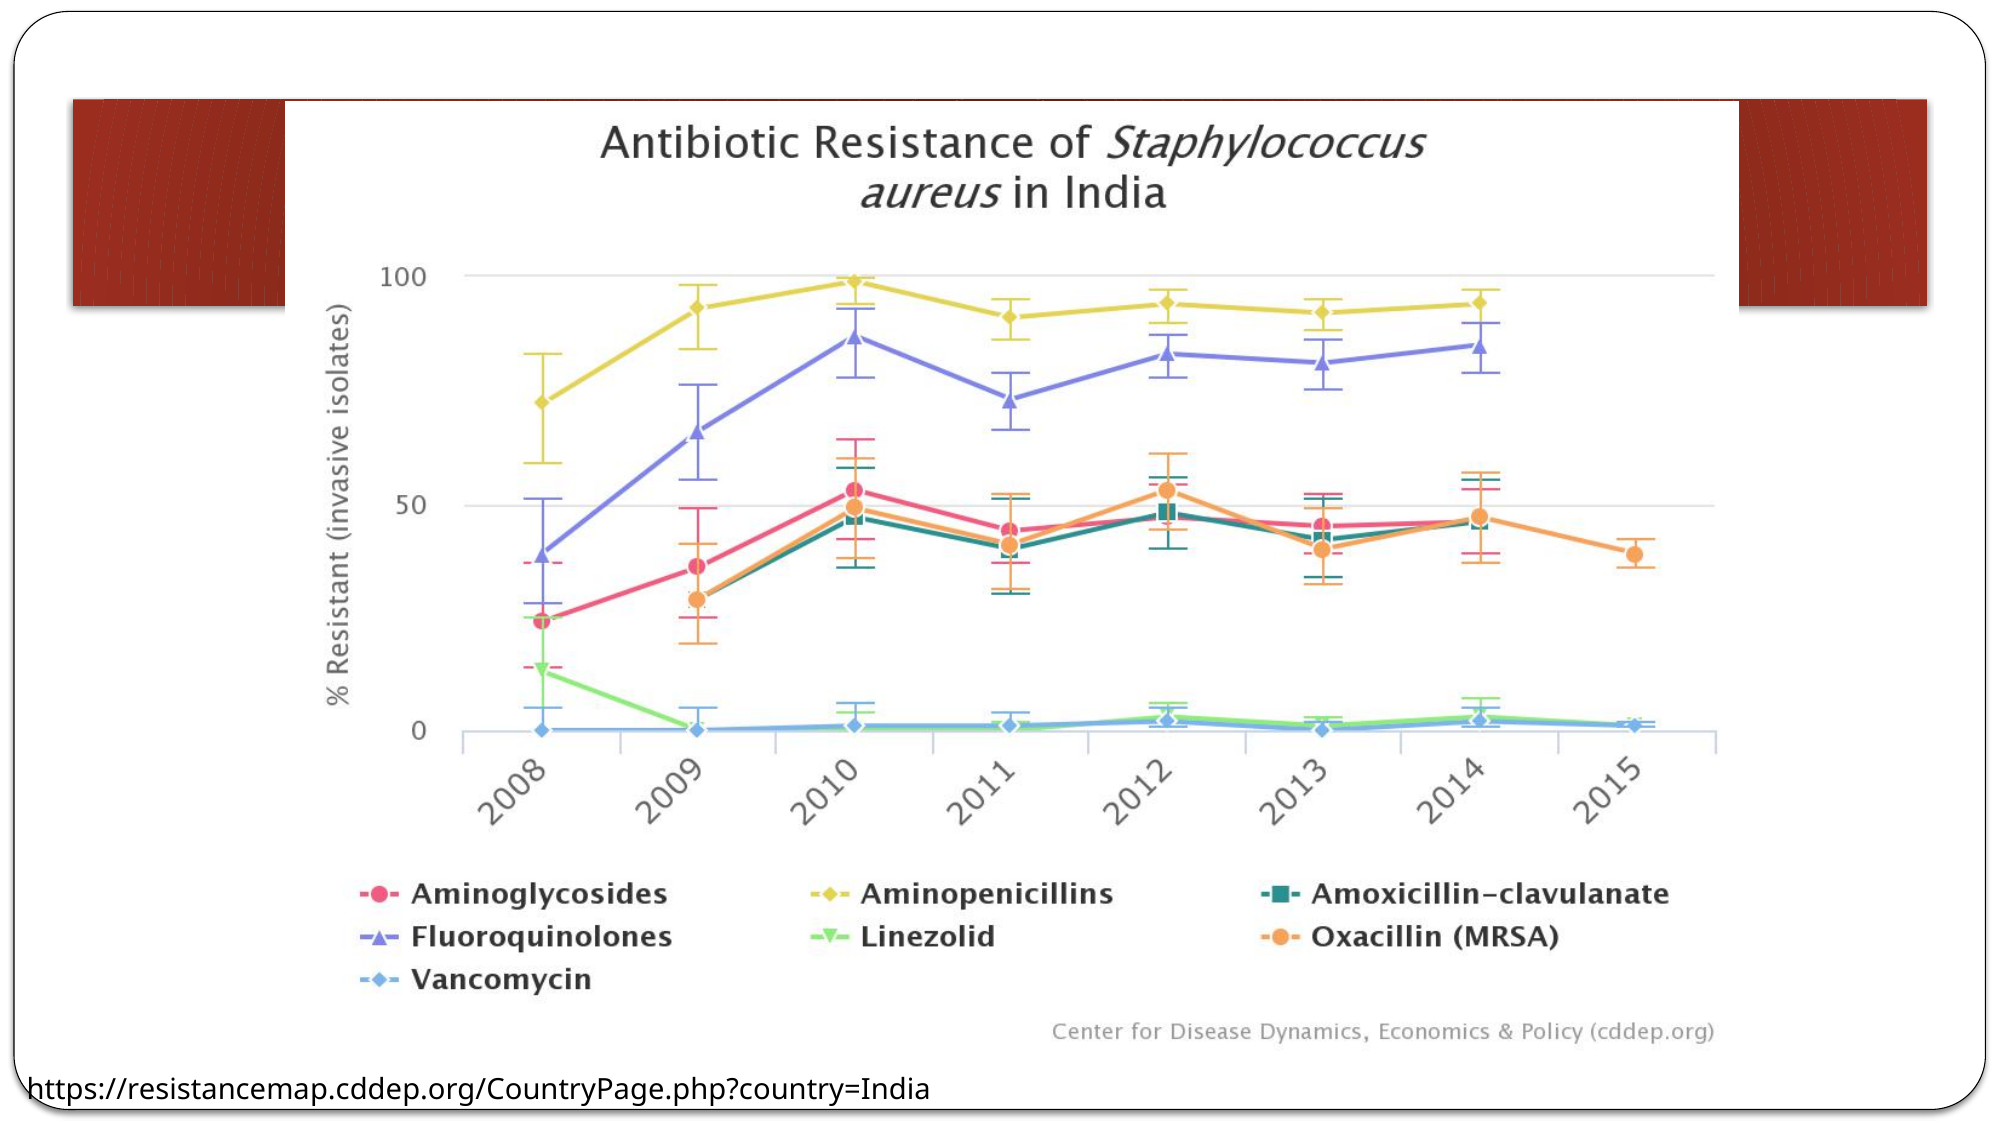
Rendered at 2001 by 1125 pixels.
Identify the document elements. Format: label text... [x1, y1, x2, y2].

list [285, 101, 1739, 1051]
text_box https://resistancemap.cddep.org/CountryPage.php?country=India [11, 1062, 1012, 1113]
